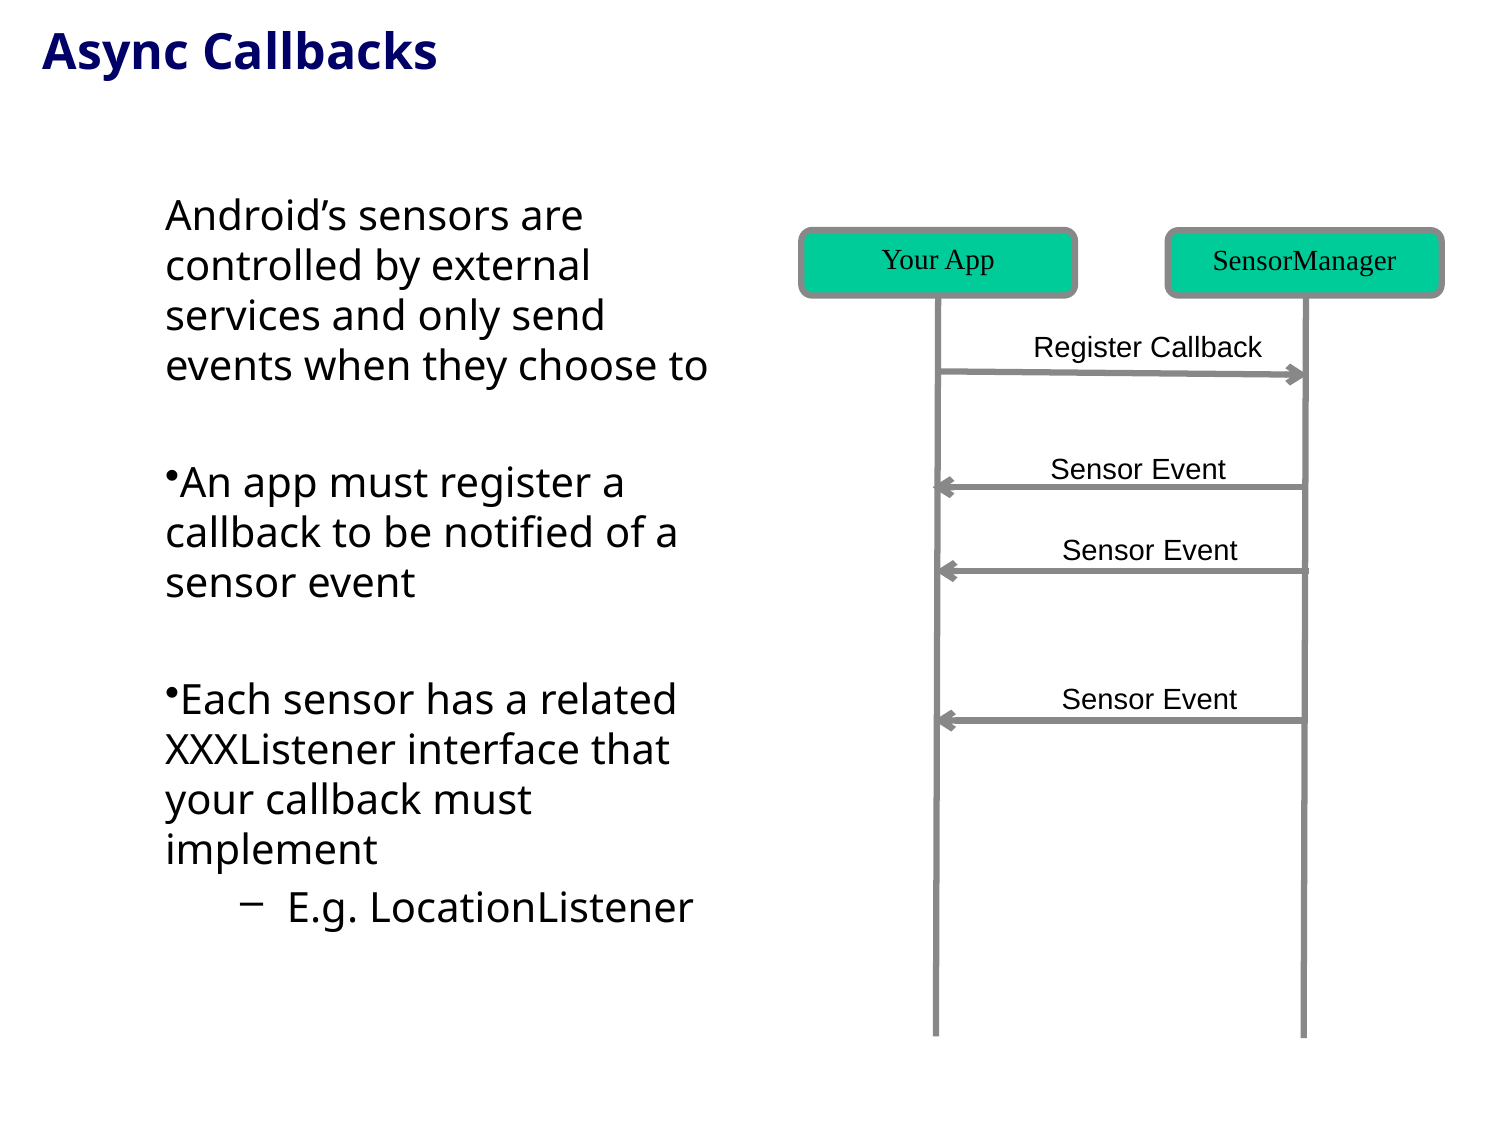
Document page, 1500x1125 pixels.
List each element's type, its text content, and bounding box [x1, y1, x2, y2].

text_box Sensor Event [1047, 523, 1253, 570]
text_box SensorManager [1167, 230, 1442, 296]
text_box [935, 295, 939, 370]
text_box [935, 577, 939, 720]
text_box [935, 496, 939, 570]
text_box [935, 728, 939, 1037]
list Android’s sensors are controlled by external services and only send events when they choose to An app must register a callback to be notified of a sensor event Each sensor has a related XXXListener interface that your callback must implement E.g. LocationListener [149, 181, 738, 1043]
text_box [1303, 578, 1307, 720]
text_box Sensor Event [1035, 443, 1242, 486]
text_box Sensor Event [1046, 673, 1253, 719]
text_box Register Callback [1018, 320, 1278, 369]
text_box Your App [801, 229, 1076, 296]
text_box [1303, 296, 1307, 370]
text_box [1303, 382, 1307, 570]
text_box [1303, 727, 1307, 1039]
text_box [935, 371, 1308, 375]
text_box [935, 382, 939, 486]
title Async Callbacks [27, 12, 1485, 163]
